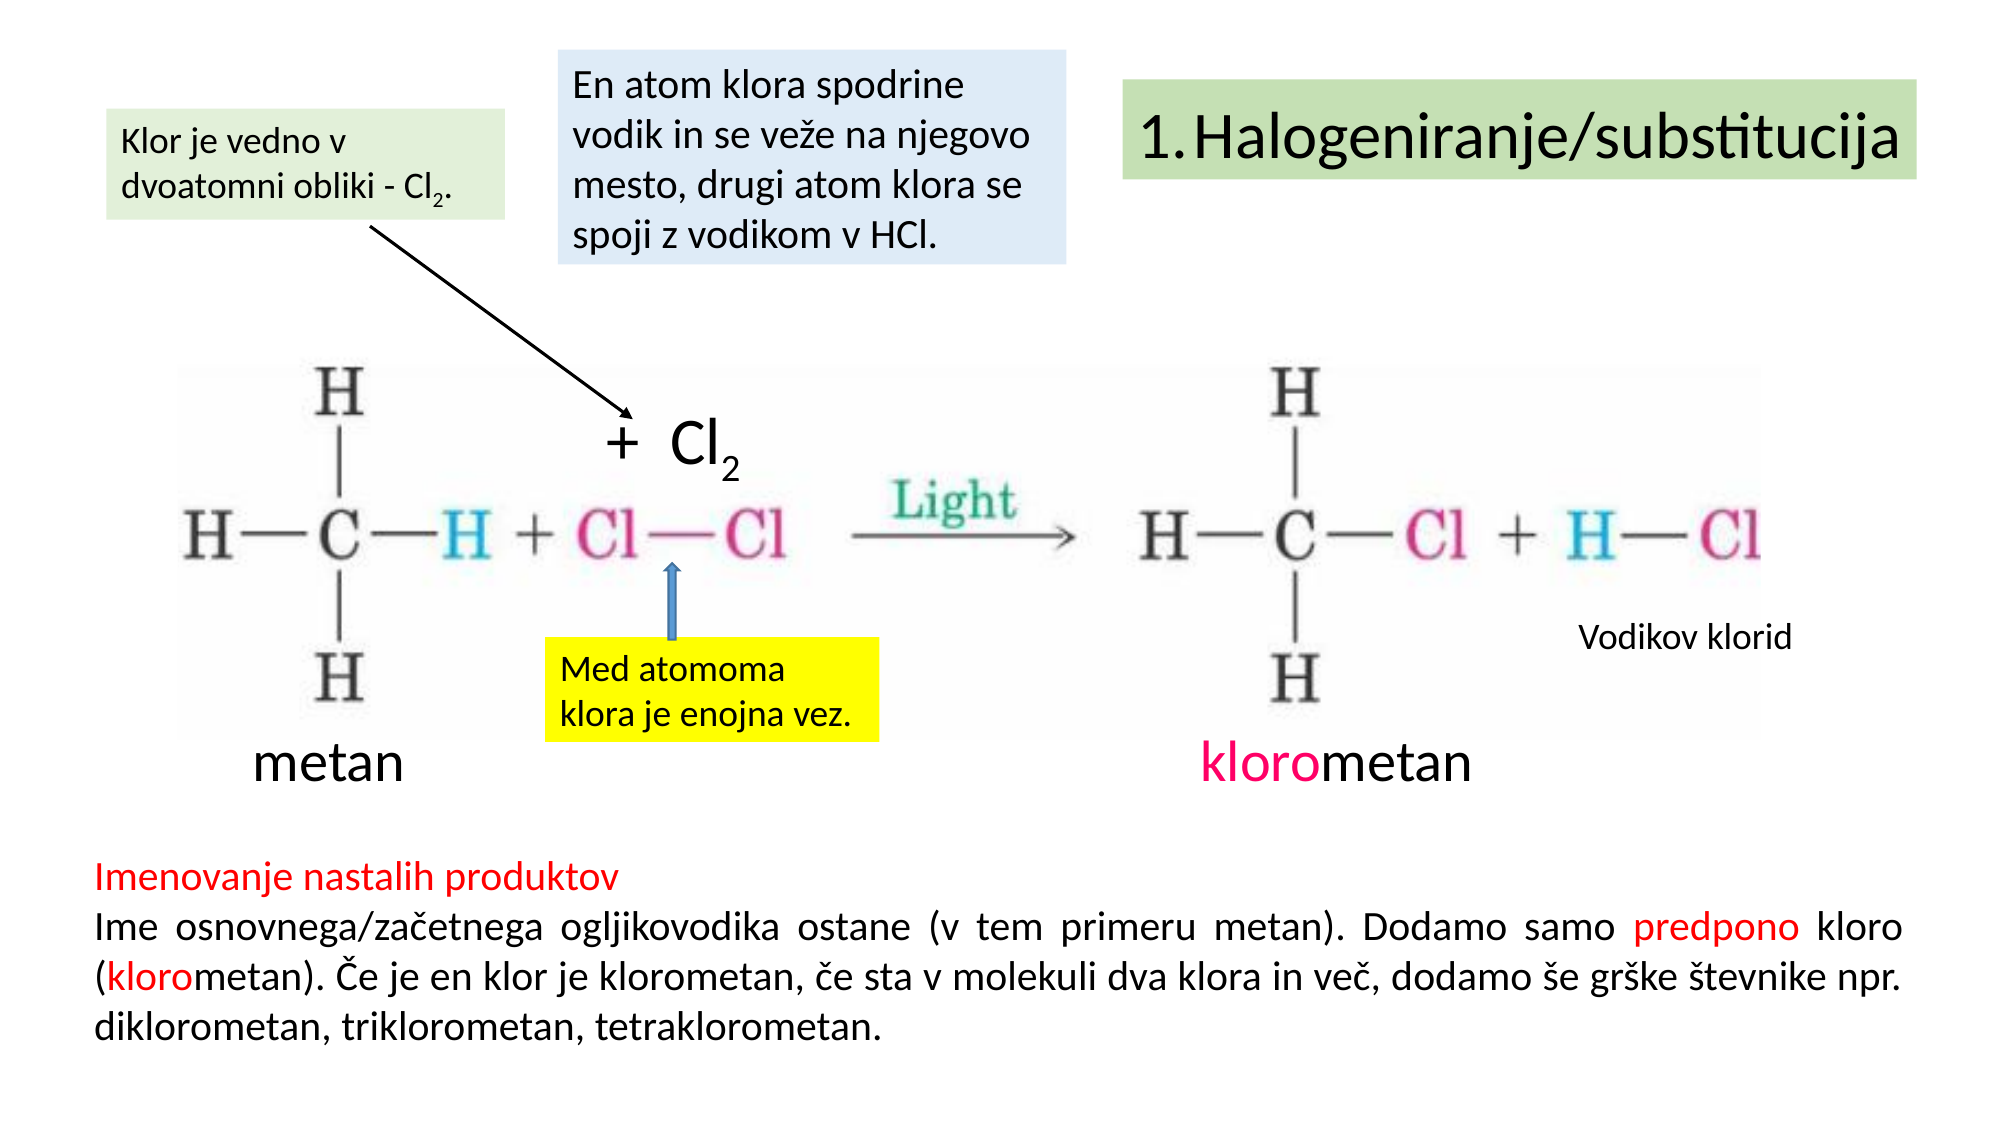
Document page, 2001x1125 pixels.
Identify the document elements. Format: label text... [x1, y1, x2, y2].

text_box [106, 49, 1922, 802]
text_box Imenovanje nastalih produktov Ime osnovnega/začetnega ogljikovodika ostane (v tem primeru metan). Dodamo samo predpono kloro (klorometan). Če je en klor je klorometan, če sta v molekuli dva klora in več, dodamo še grške števnike npr. diklorometan, triklorometan, tetraklorometan. [79, 841, 1918, 1056]
